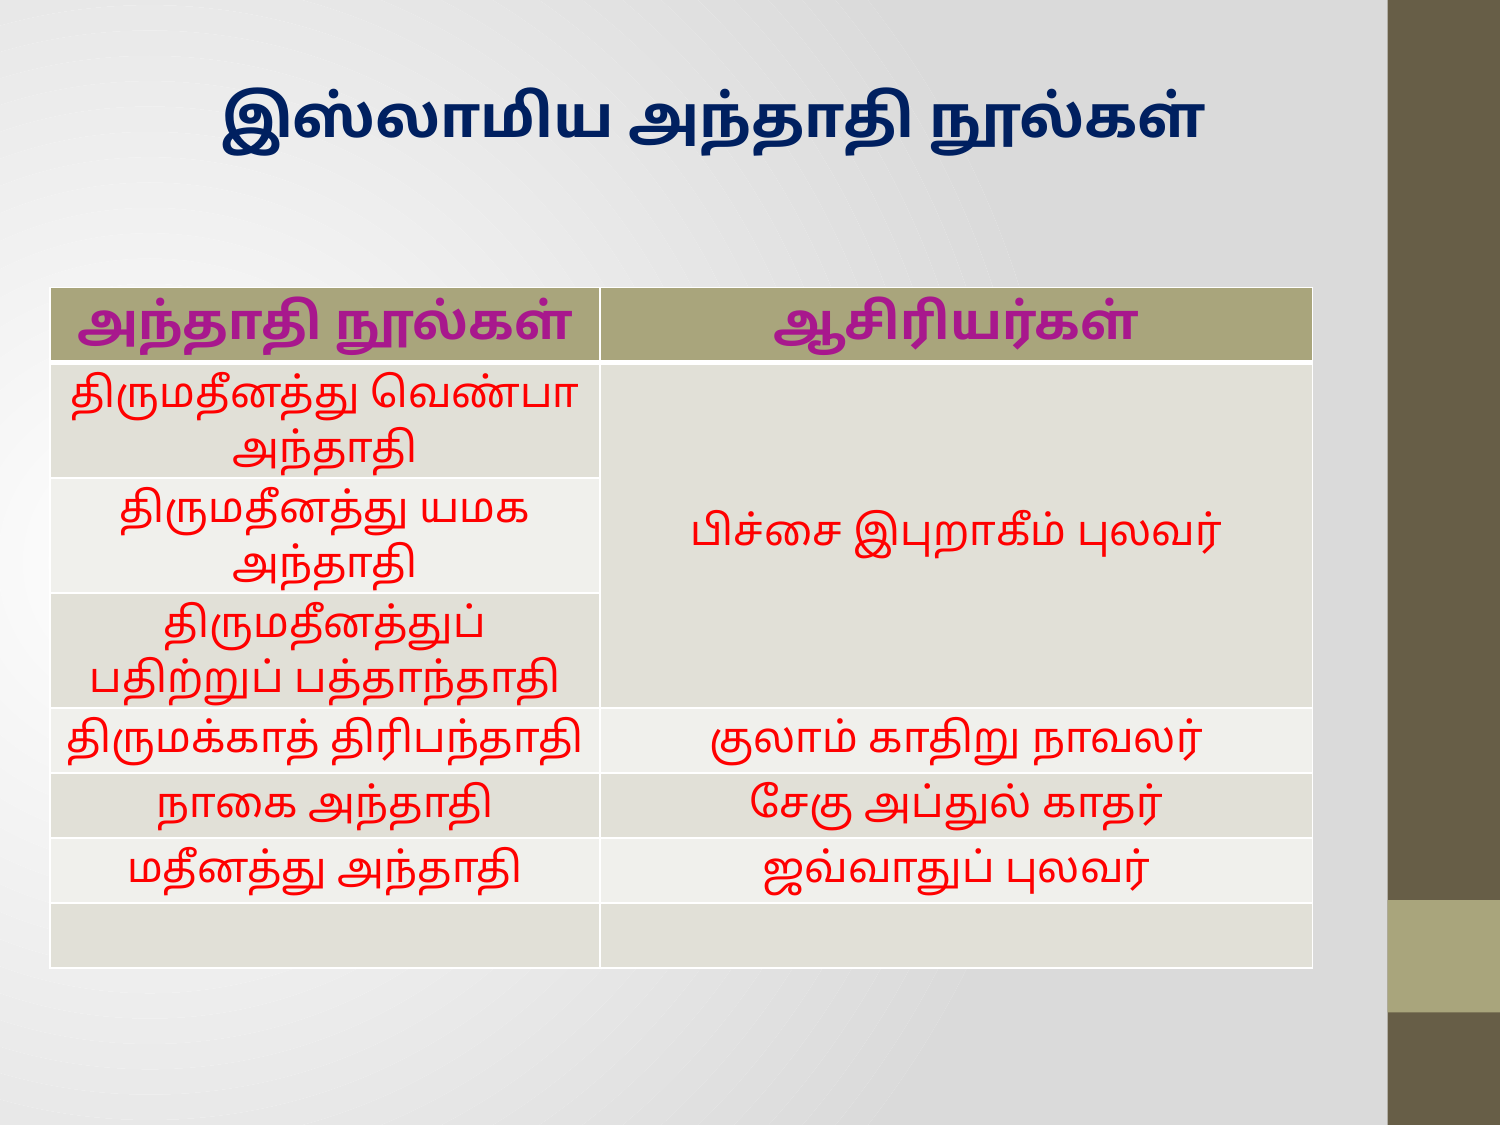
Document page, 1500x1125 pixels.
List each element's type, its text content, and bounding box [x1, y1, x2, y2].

table_cell சேகு அப்துல் காதர் [601, 774, 1312, 837]
table_cell ஜவ்வாதுப் புலவர் [601, 839, 1312, 902]
table_cell திருமதீனத்து வெண்பா அந்தாதி [51, 365, 599, 477]
table_cell பிச்சை இபுறாகீம் புலவர் [601, 365, 1312, 707]
table_cell திருமதீனத்துப் பதிற்றுப் பத்தாந்தாதி [51, 594, 599, 707]
table_cell குலாம் காதிறு நாவலர் [601, 709, 1312, 772]
table_cell [51, 904, 599, 967]
table_header ஆசிரியர்கள் [601, 288, 1312, 360]
table_header அந்தாதி நூல்கள் [51, 288, 599, 360]
table_cell திருமதீனத்து யமக அந்தாதி [51, 479, 599, 592]
table_cell [601, 904, 1312, 967]
table_cell திருமக்காத் திரிபந்தாதி [51, 709, 599, 772]
text_box இஸ்லாமிய அந்தாதி நூல்கள் [194, 71, 1233, 156]
table_cell மதீனத்து அந்தாதி [51, 839, 599, 902]
table_cell நாகை அந்தாதி [51, 774, 599, 837]
